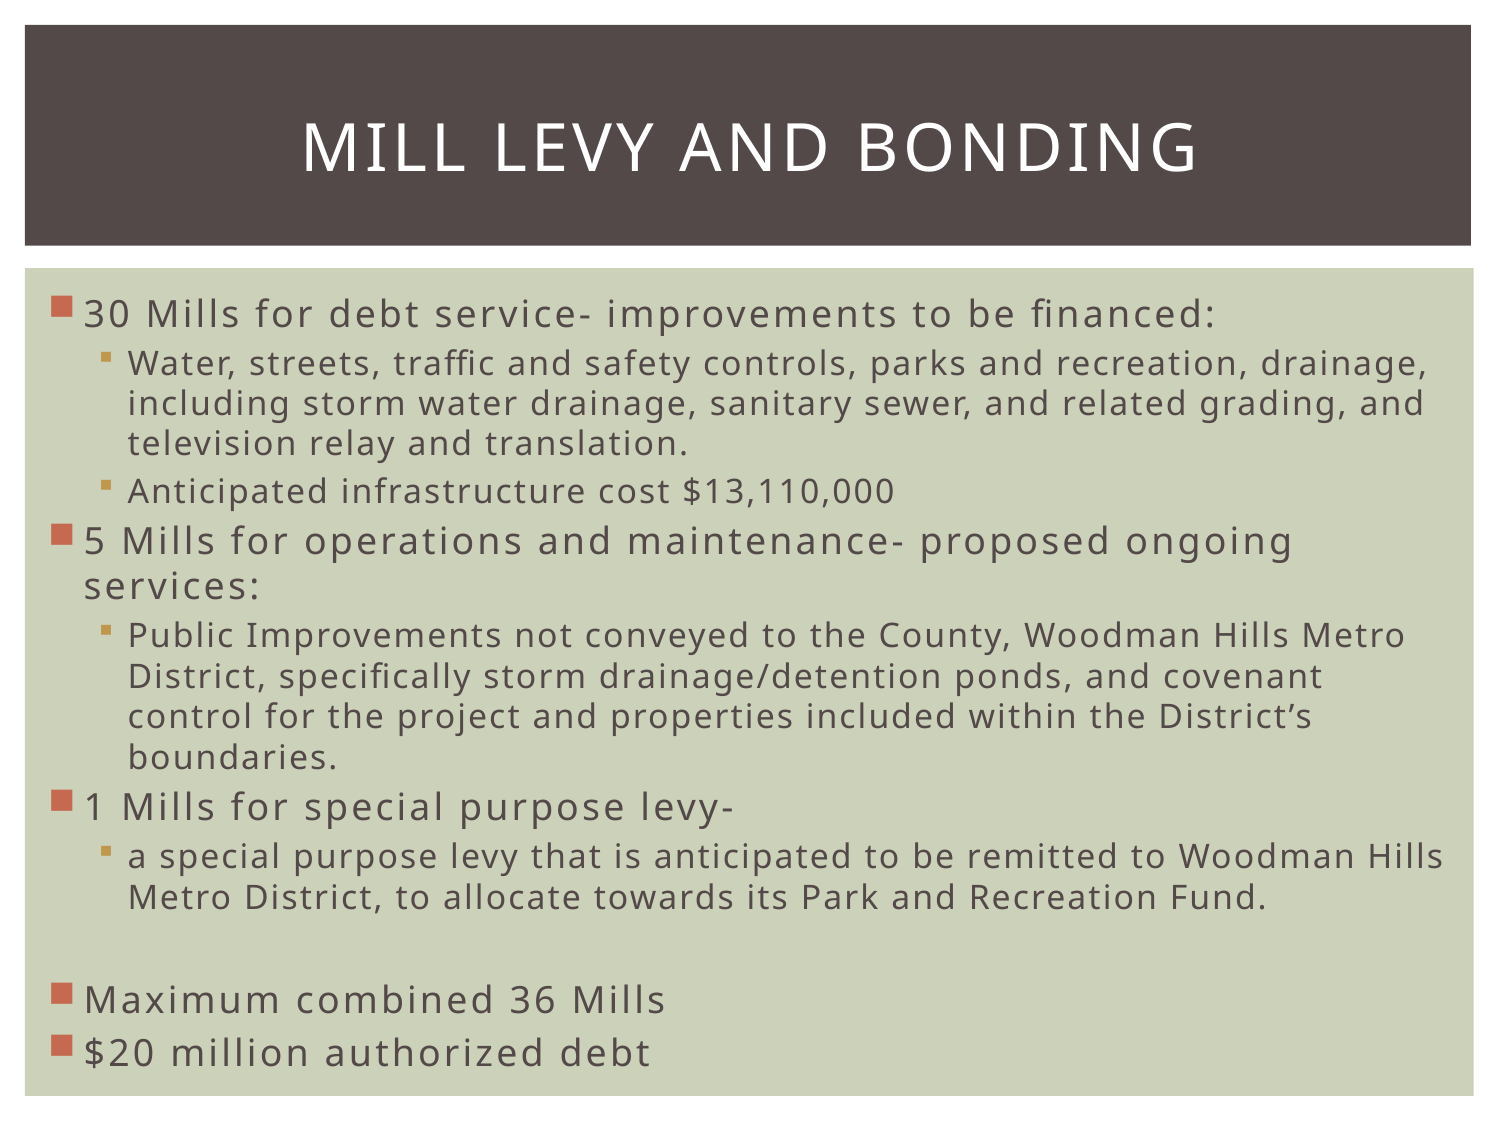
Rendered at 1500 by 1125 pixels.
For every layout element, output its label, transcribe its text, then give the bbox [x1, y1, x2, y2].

list 30 Mills for debt service- improvements to be financed: Water, streets, traffic and safety controls, parks and recreation, drainage, including storm water drainage, sanitary sewer, and related grading, and television relay and translation. Anticipated infrastructure cost $13,110,000 5 Mills for operations and maintenance- proposed ongoing services: Public Improvements not conveyed to the County, Woodman Hills Metro District, specifically storm drainage/detention ponds, and covenant control for the project and properties included within the District’s boundaries. 1 Mills for special purpose levy- a special purpose levy that is anticipated to be remitted to Woodman Hills Metro District, to allocate towards its Park and Recreation Fund. Maximum combined 36 Mills $20 million authorized debt [24, 281, 1475, 1088]
title Mill Levy and bonding [62, 58, 1438, 232]
